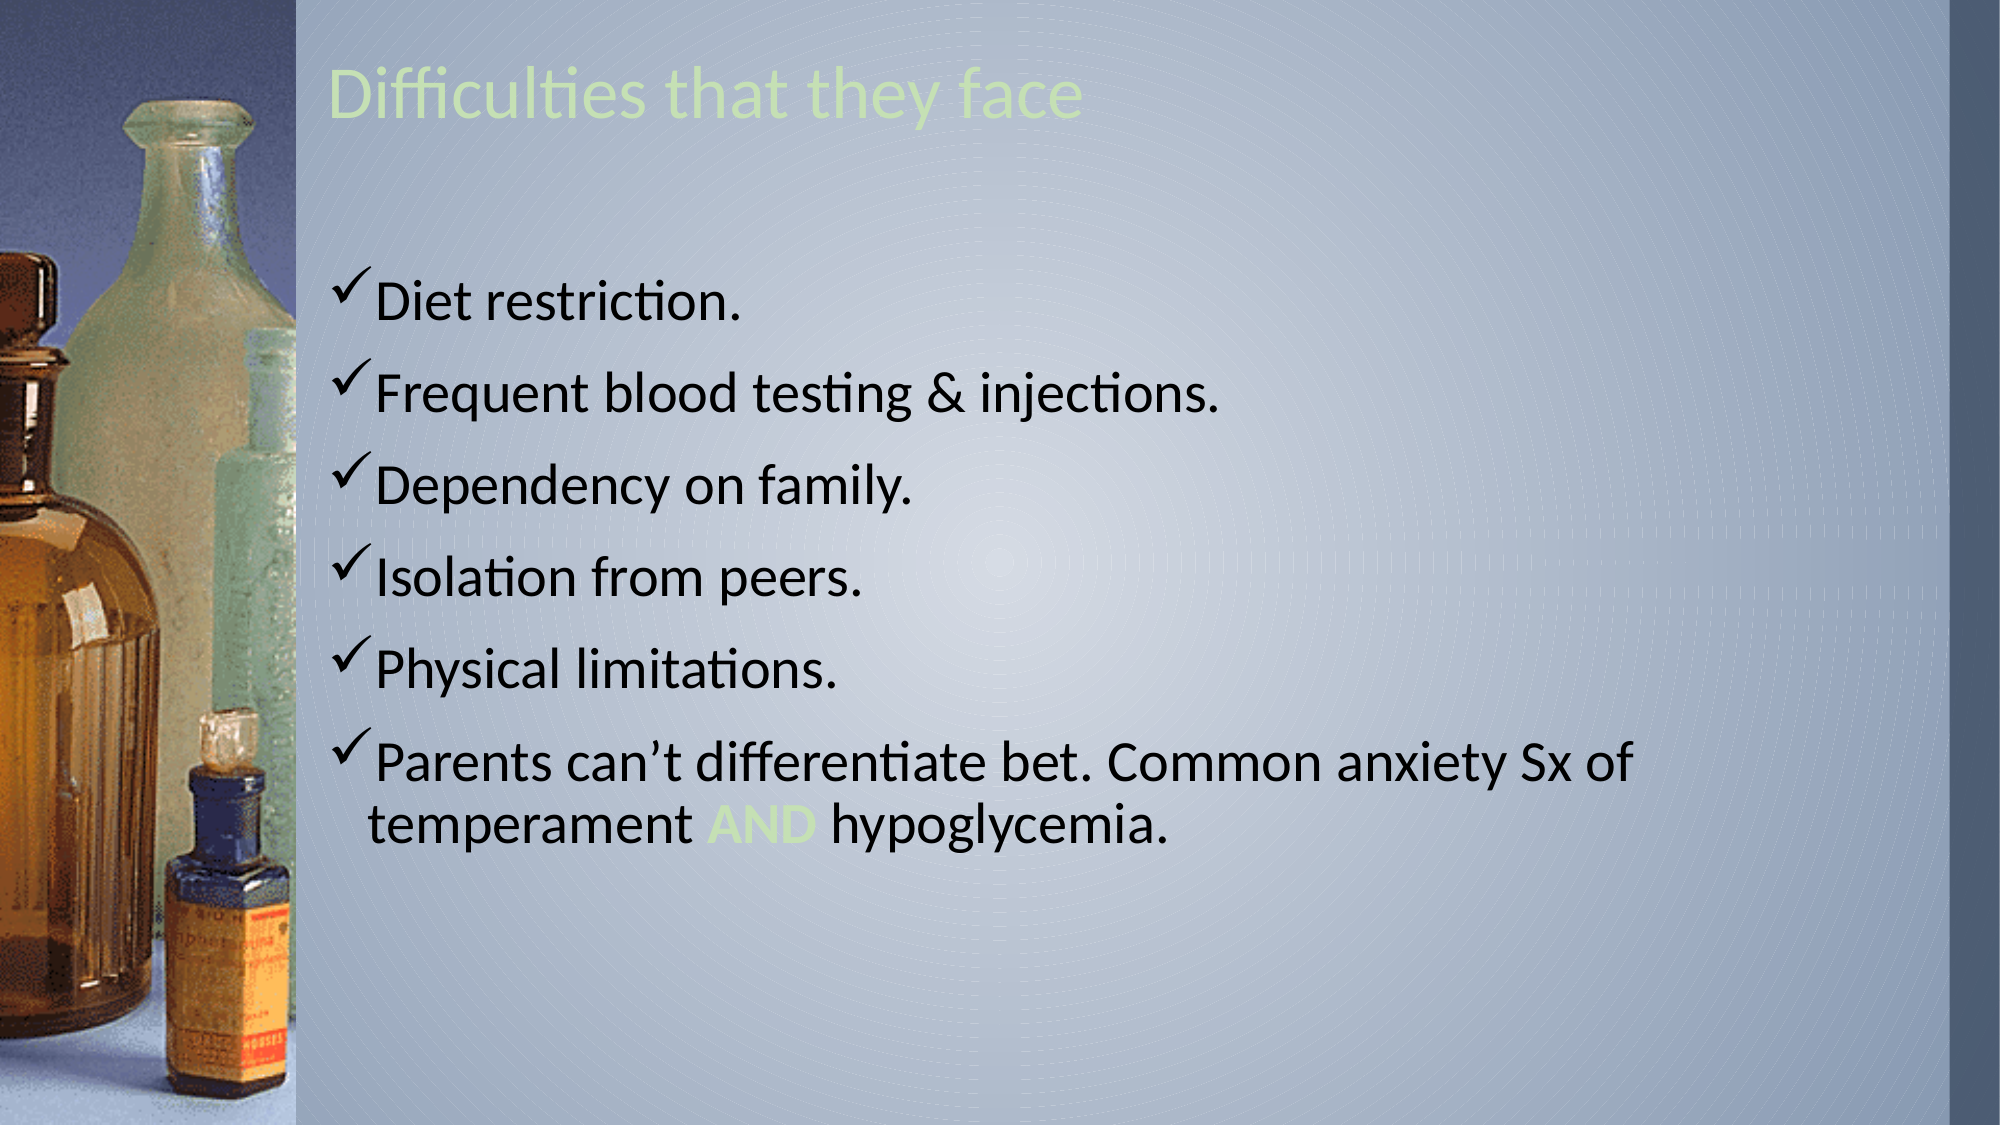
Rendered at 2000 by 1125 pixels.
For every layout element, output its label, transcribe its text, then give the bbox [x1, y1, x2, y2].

list Diet restriction. Frequent blood testing & injections. Dependency on family. Isolation from peers. Physical limitations. Parents can’t differentiate bet. Common anxiety Sx of temperament AND hypoglycemia. [312, 262, 1867, 1013]
picture [0, 0, 296, 1125]
title Difficulties that they face [312, 29, 1867, 233]
